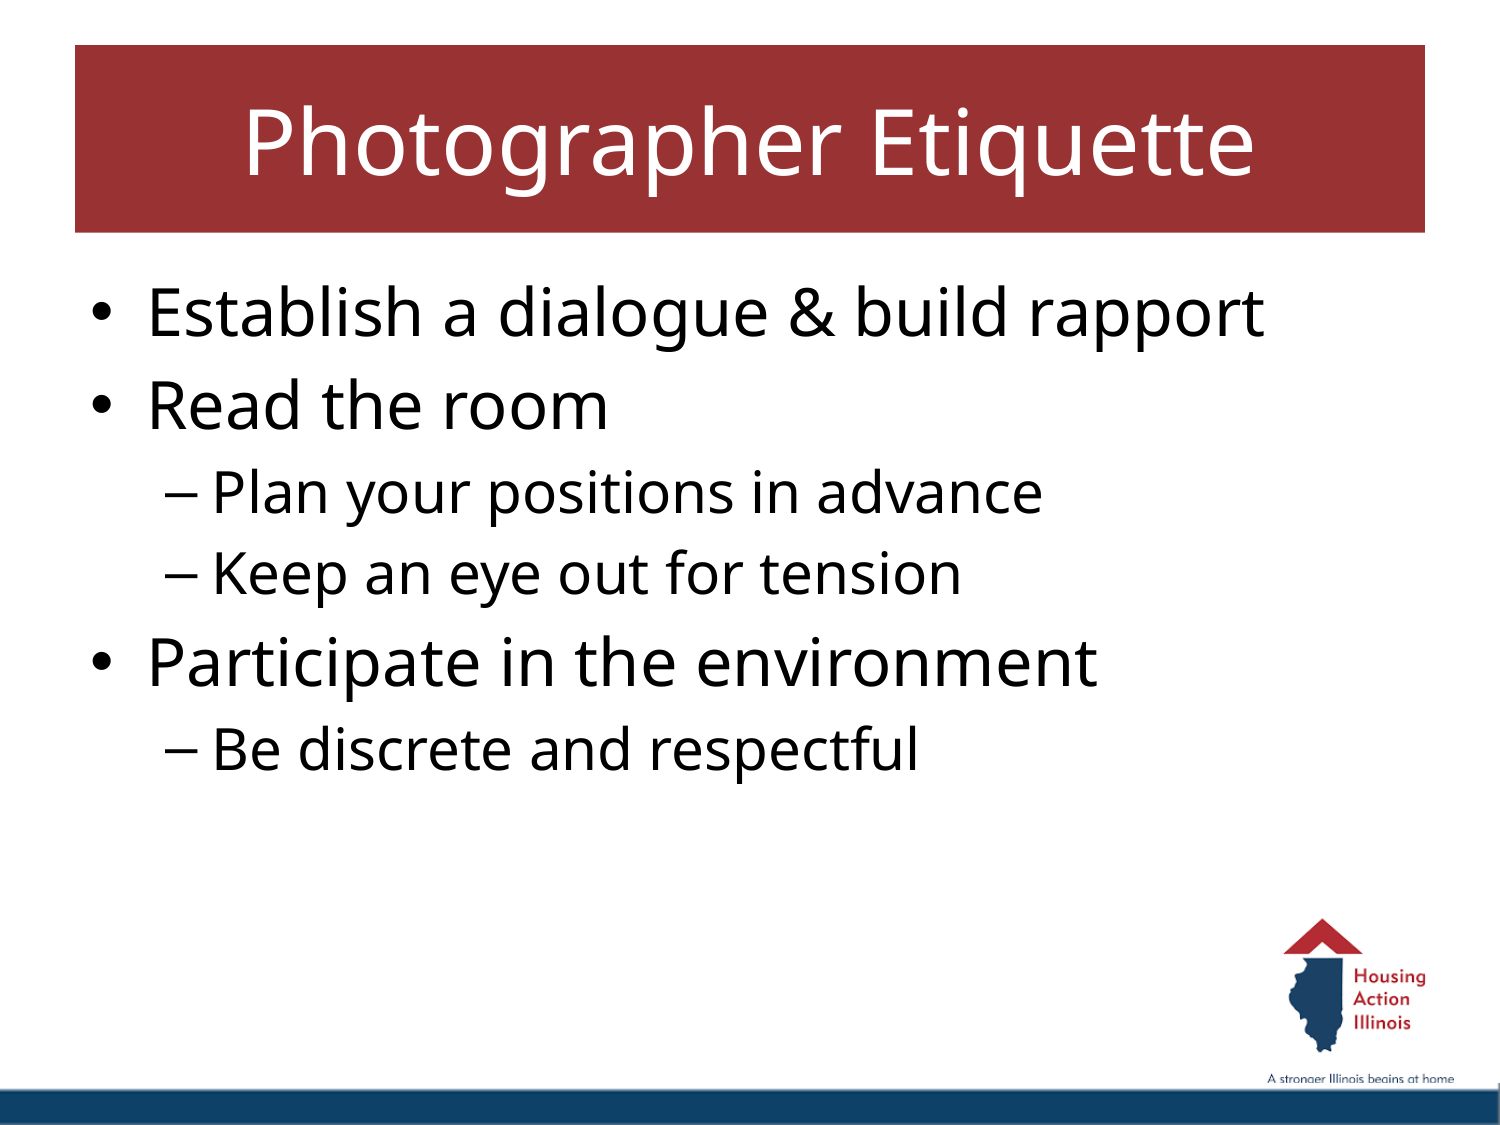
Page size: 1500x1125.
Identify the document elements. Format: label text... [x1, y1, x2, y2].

list Establish a dialogue & build rapport Read the room Plan your positions in advance Keep an eye out for tension Participate in the environment Be discrete and respectful [75, 262, 1425, 1005]
picture [0, 898, 1500, 1125]
title Photographer Etiquette [75, 45, 1425, 233]
